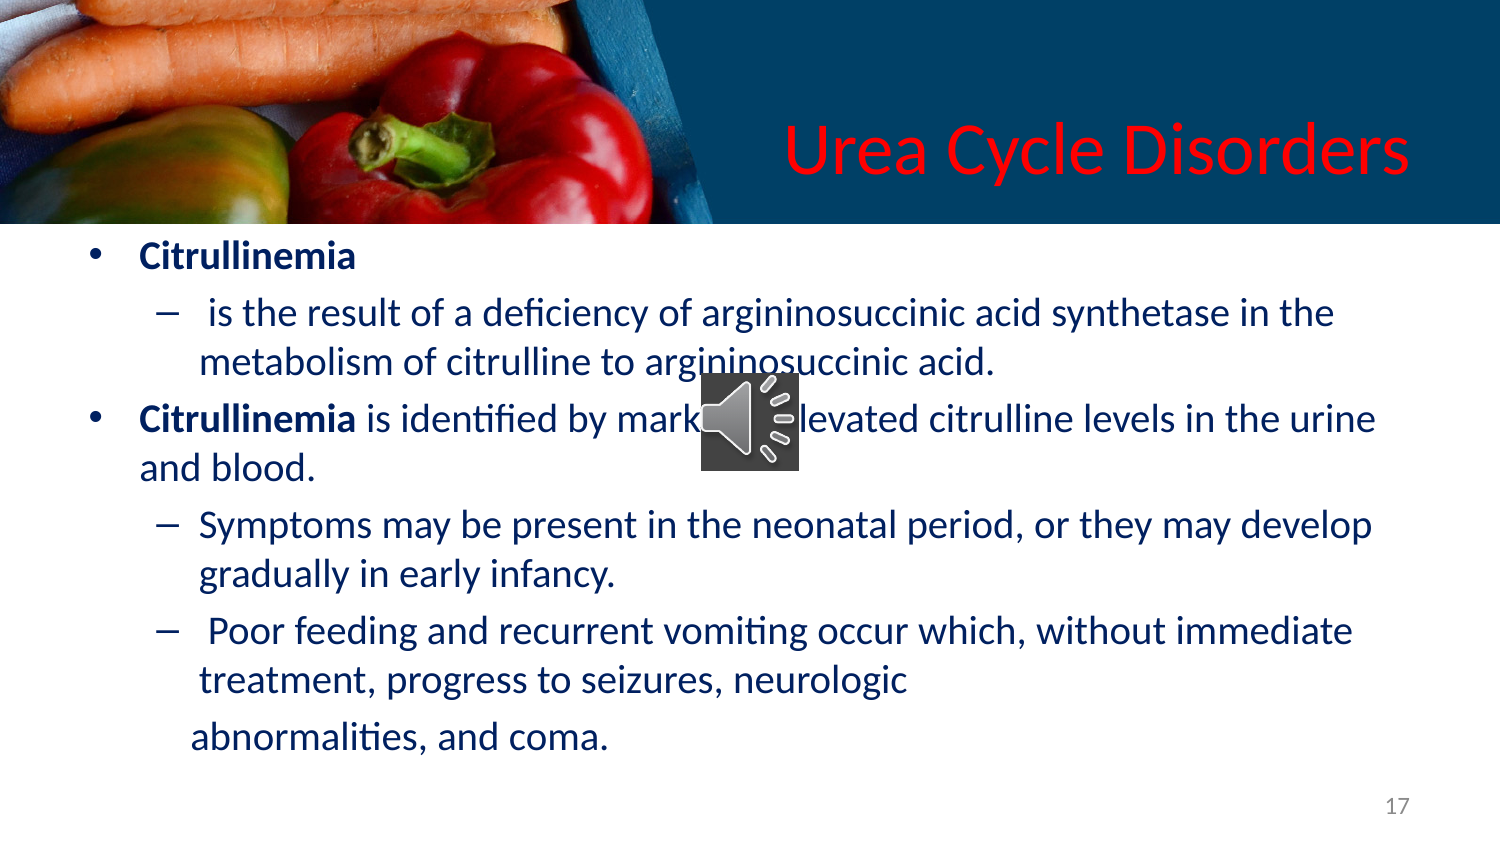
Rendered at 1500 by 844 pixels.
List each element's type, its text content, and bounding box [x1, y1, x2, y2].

slide_number 17 [1074, 782, 1425, 827]
title Urea Cycle Disorders [73, 71, 1427, 218]
list Citrullinemia is the result of a deficiency of argininosuccinic acid synthetase in the metabolism of citrulline to argininosuccinic acid. Citrullinemia is identified by markedly elevated citrulline levels in the urine and blood. Symptoms may be present in the neonatal period, or they may develop gradually in early infancy. Poor feeding and recurrent vomiting occur which, without immediate treatment, progress to seizures, neurologic abnormalities, and coma. [73, 221, 1427, 773]
picture [0, 0, 1500, 844]
